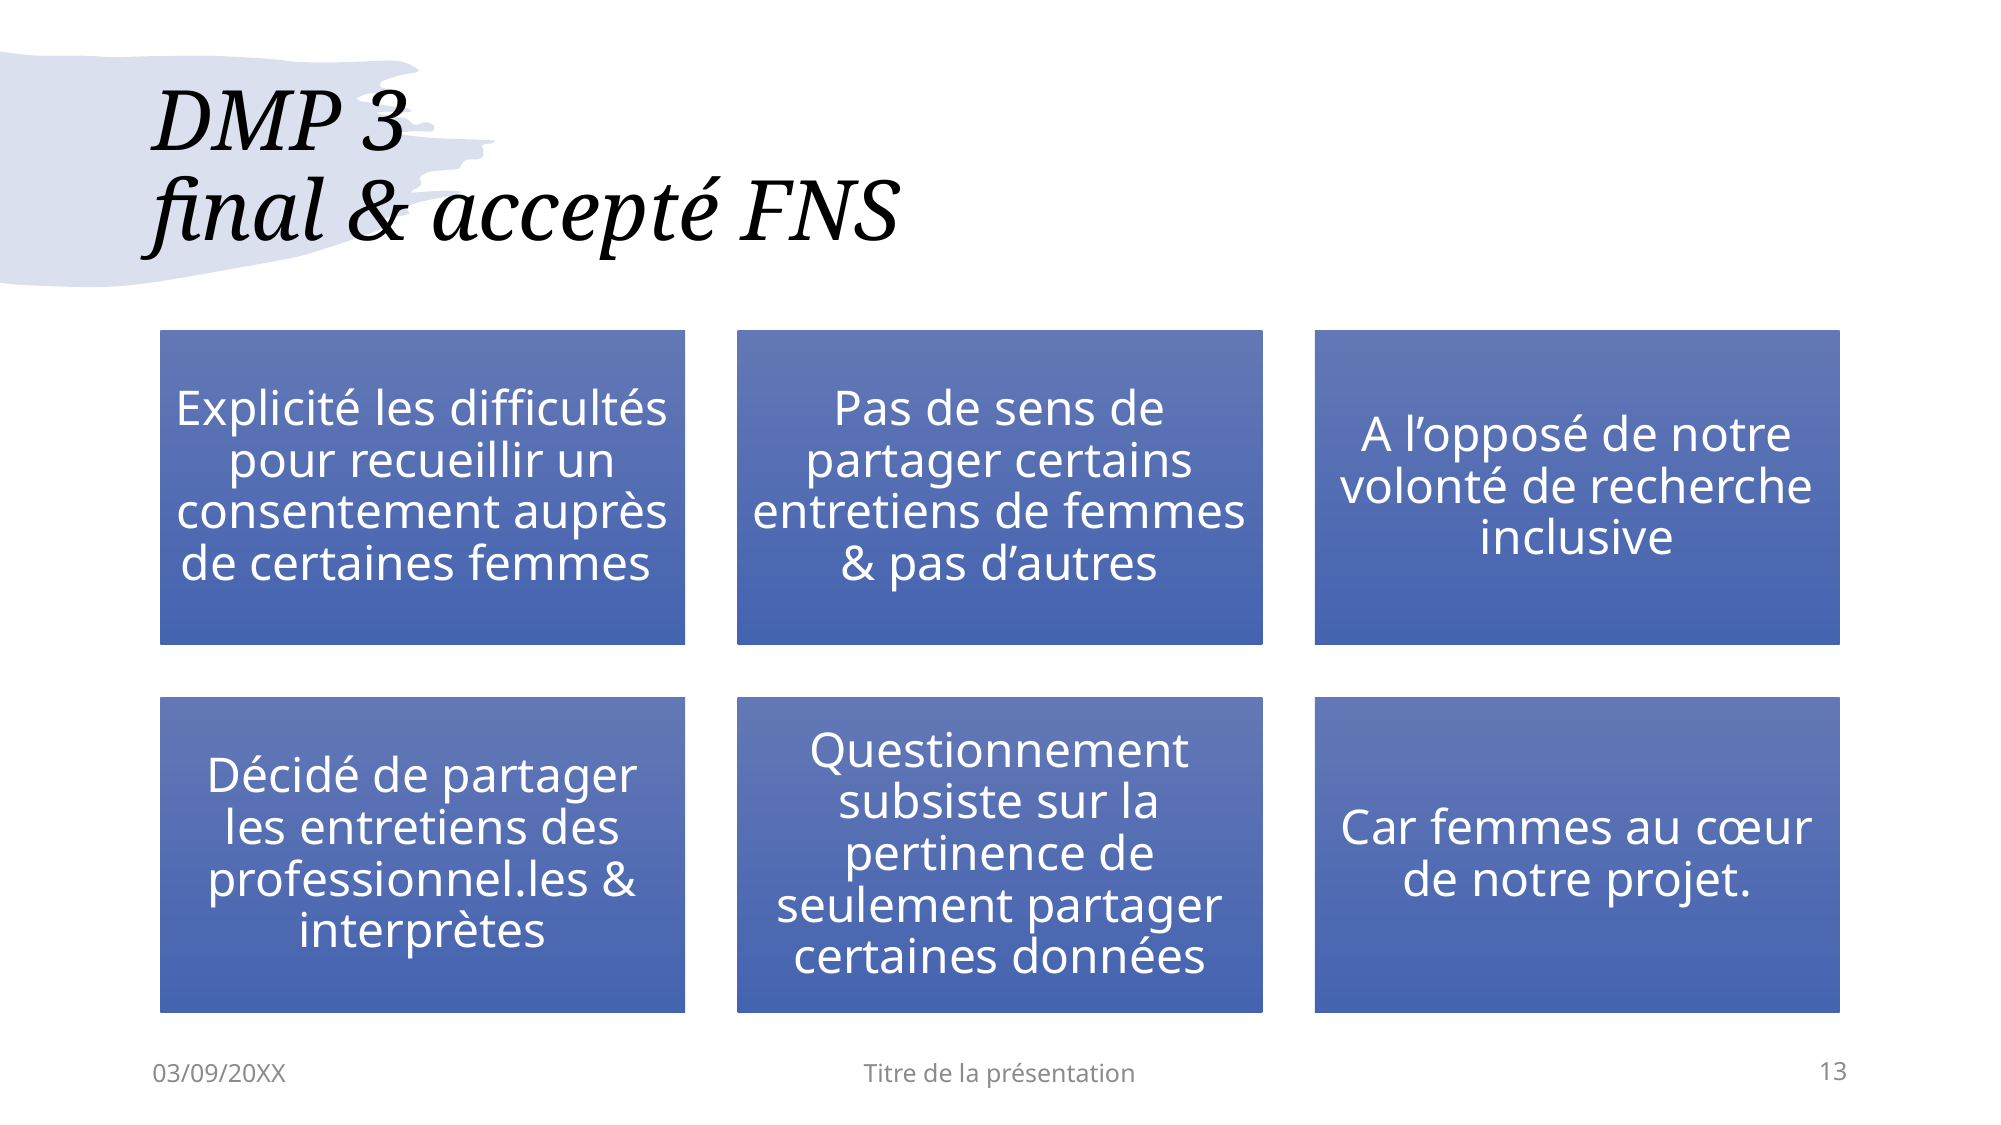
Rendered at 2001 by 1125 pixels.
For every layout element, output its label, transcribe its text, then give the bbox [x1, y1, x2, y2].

title DMP 3 final & accepté FNS [137, 59, 1863, 278]
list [137, 329, 1863, 1013]
slide_number 13 [1412, 1042, 1863, 1103]
footer Titre de la présentation [662, 1042, 1338, 1103]
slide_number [137, 1042, 588, 1103]
